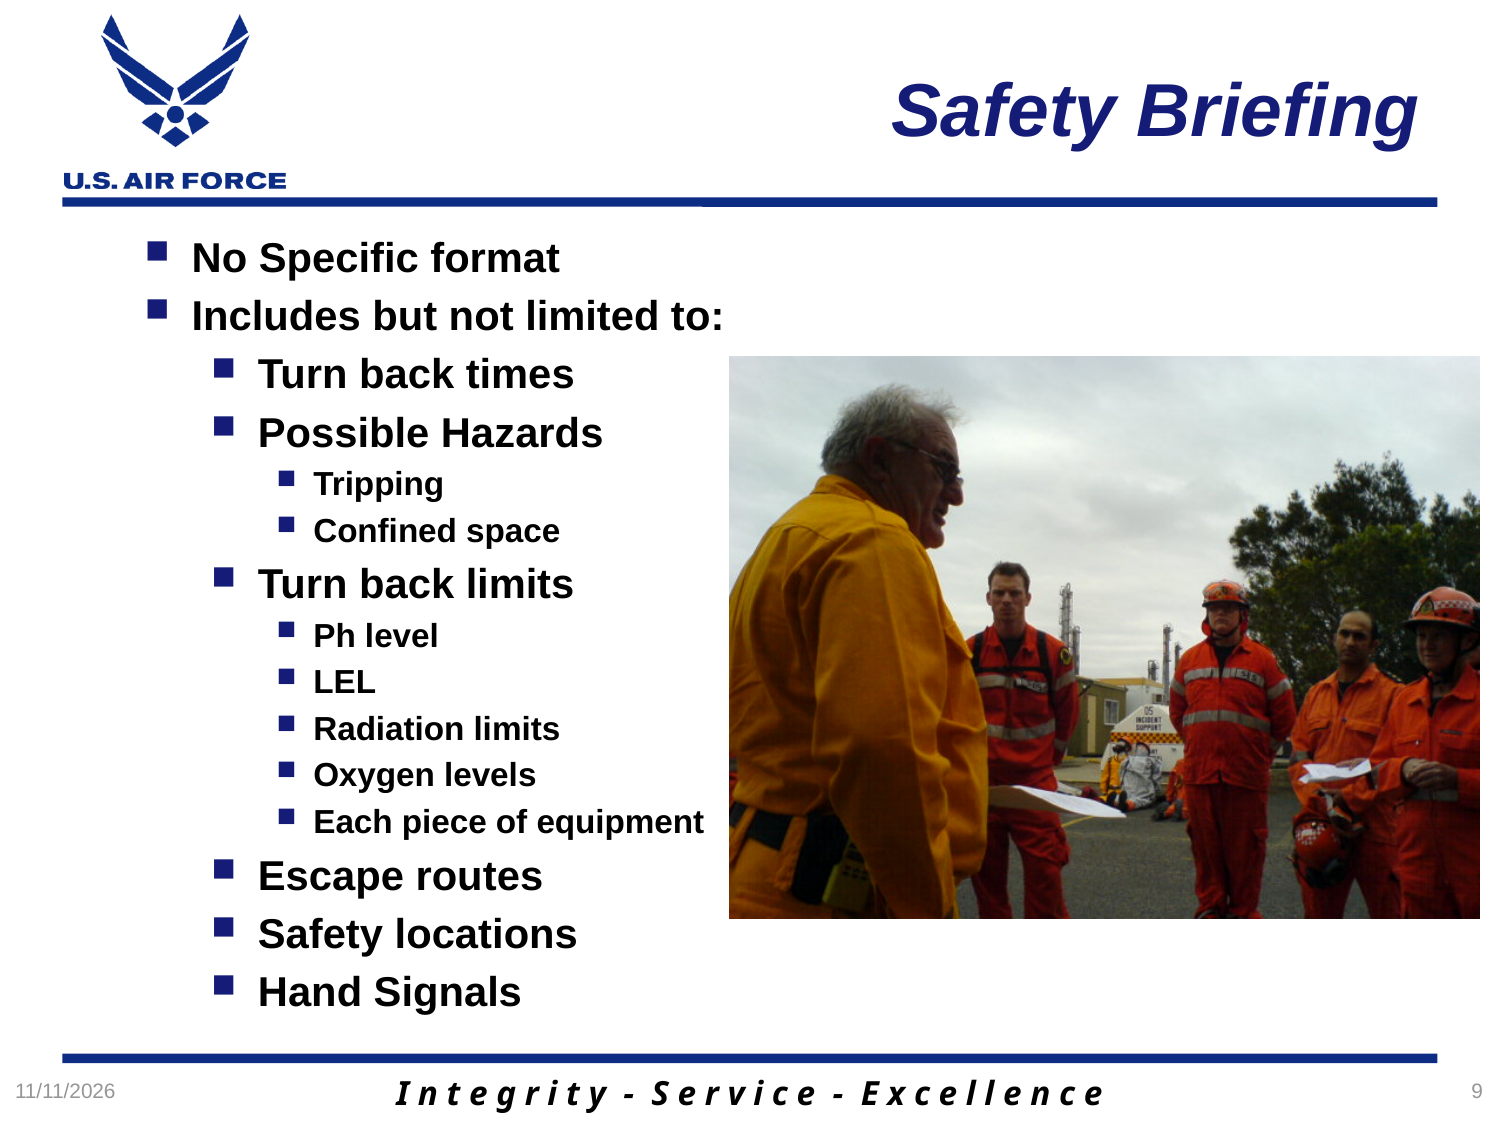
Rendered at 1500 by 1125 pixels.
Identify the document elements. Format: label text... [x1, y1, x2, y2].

picture [729, 355, 1480, 919]
list No Specific format Includes but not limited to: Turn back times Possible Hazards Tripping Confined space Turn back limits Ph level LEL Radiation limits Oxygen levels Each piece of equipment Escape routes Safety locations Hand Signals [129, 222, 767, 1048]
picture [64, 14, 272, 189]
title Safety Briefing [272, 12, 1436, 201]
slide_number 9 [1310, 1070, 1499, 1121]
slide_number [0, 1070, 201, 1121]
